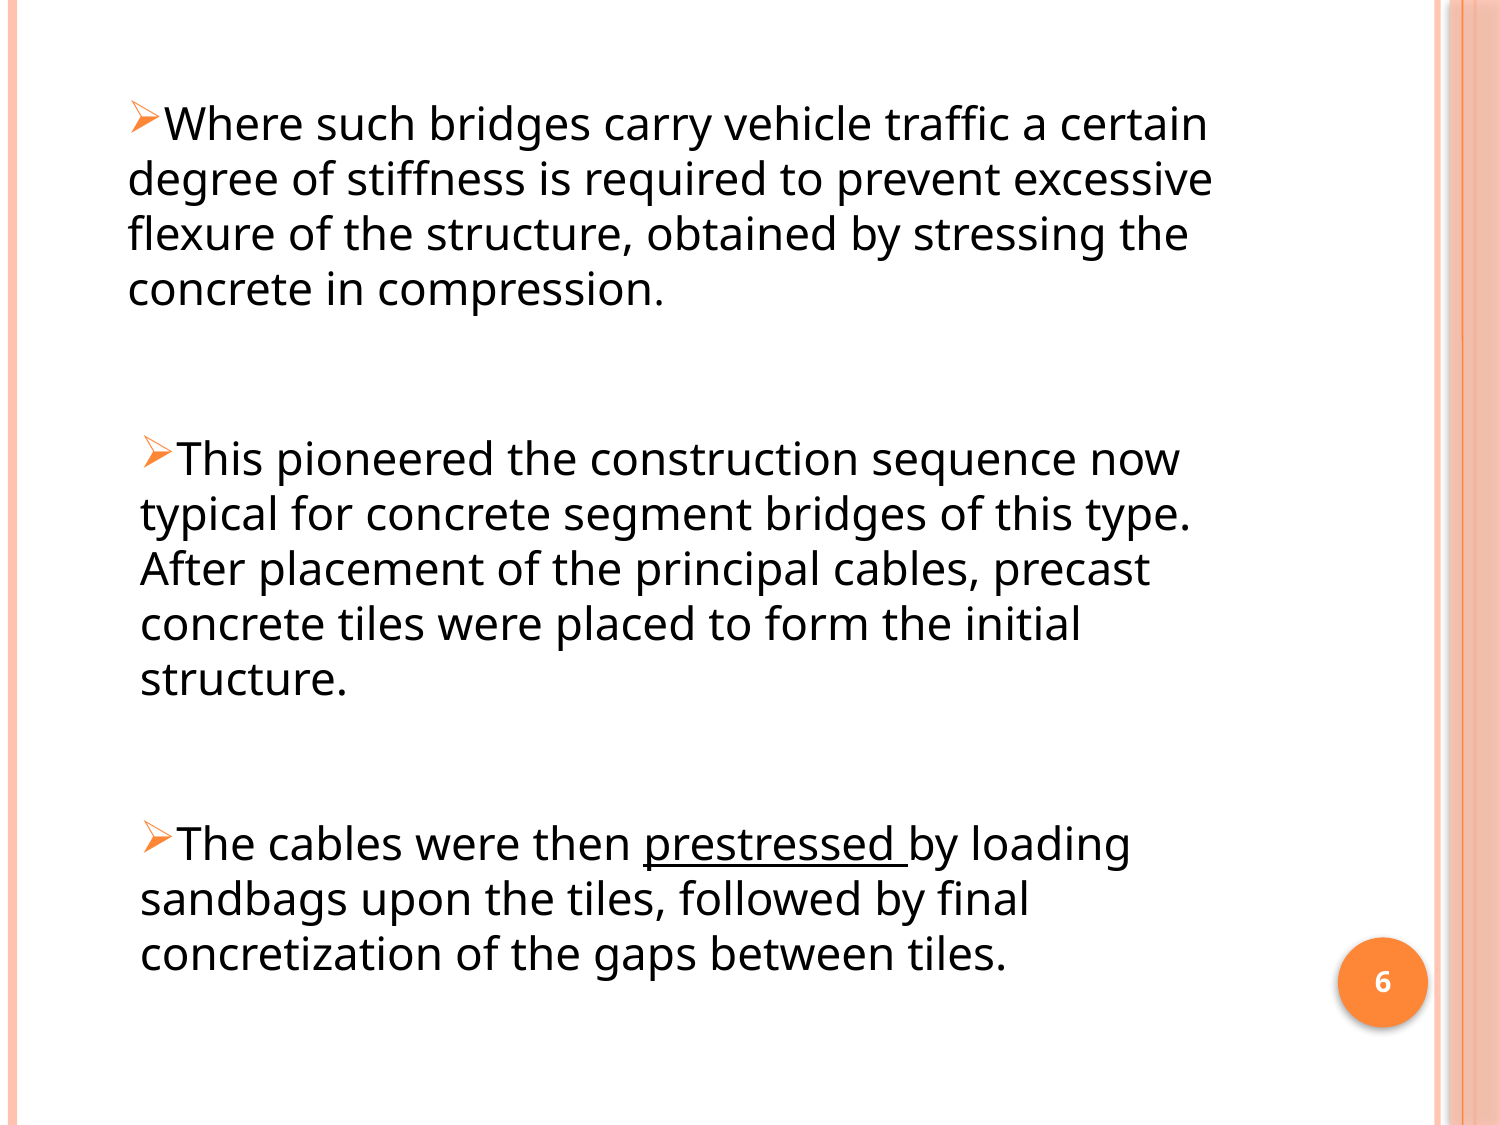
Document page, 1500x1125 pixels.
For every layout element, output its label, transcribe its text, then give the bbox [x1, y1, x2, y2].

slide_number 6 [1363, 940, 1434, 1027]
text_box Where such bridges carry vehicle traffic a certain degree of stiffness is required to prevent excessive flexure of the structure, obtained by stressing the concrete in compression. [112, 87, 1363, 1123]
text_box This pioneered the construction sequence now typical for concrete segment bridges of this type. After placement of the principal cables, precast concrete tiles were placed to form the initial structure. The cables were then prestressed by loading sandbags upon the tiles, followed by final concretization of the gaps between tiles. [124, 287, 1313, 1125]
